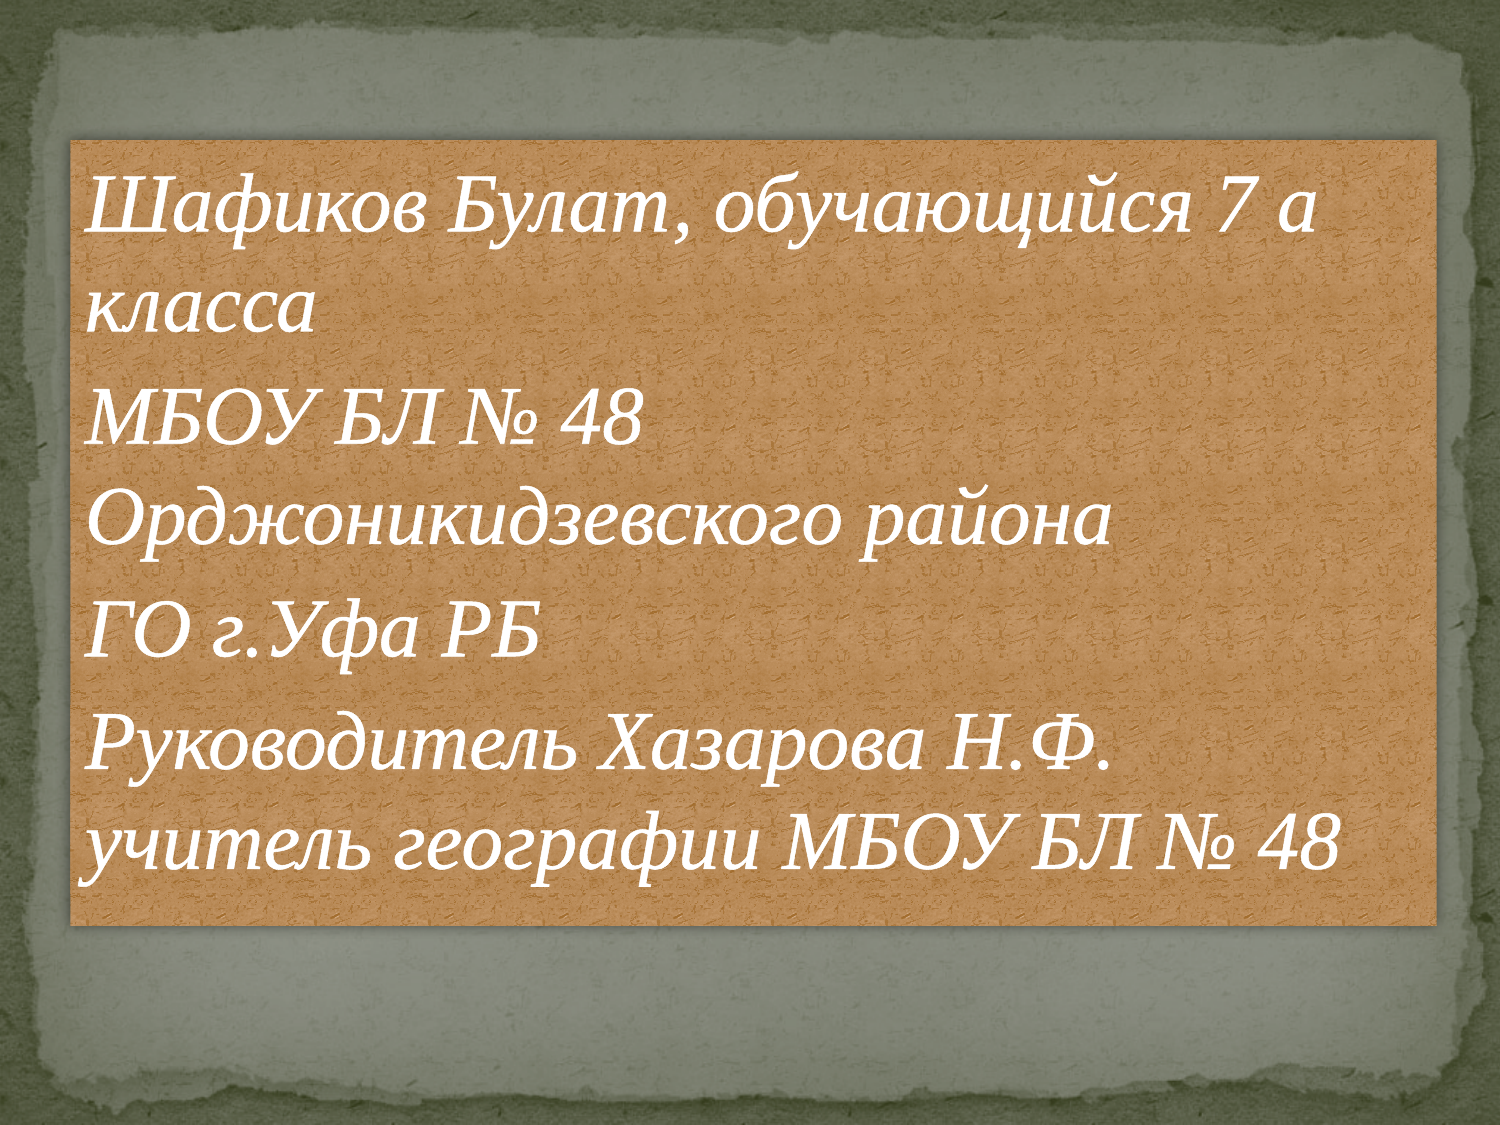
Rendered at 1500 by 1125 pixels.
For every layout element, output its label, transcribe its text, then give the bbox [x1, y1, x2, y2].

list Шафиков Булат, обучающийся 7 а класса МБОУ БЛ № 48 Орджоникидзевского района ГО г.Уфа РБ Руководитель Хазарова Н.Ф. учитель географии МБОУ БЛ № 48 [70, 140, 1437, 926]
